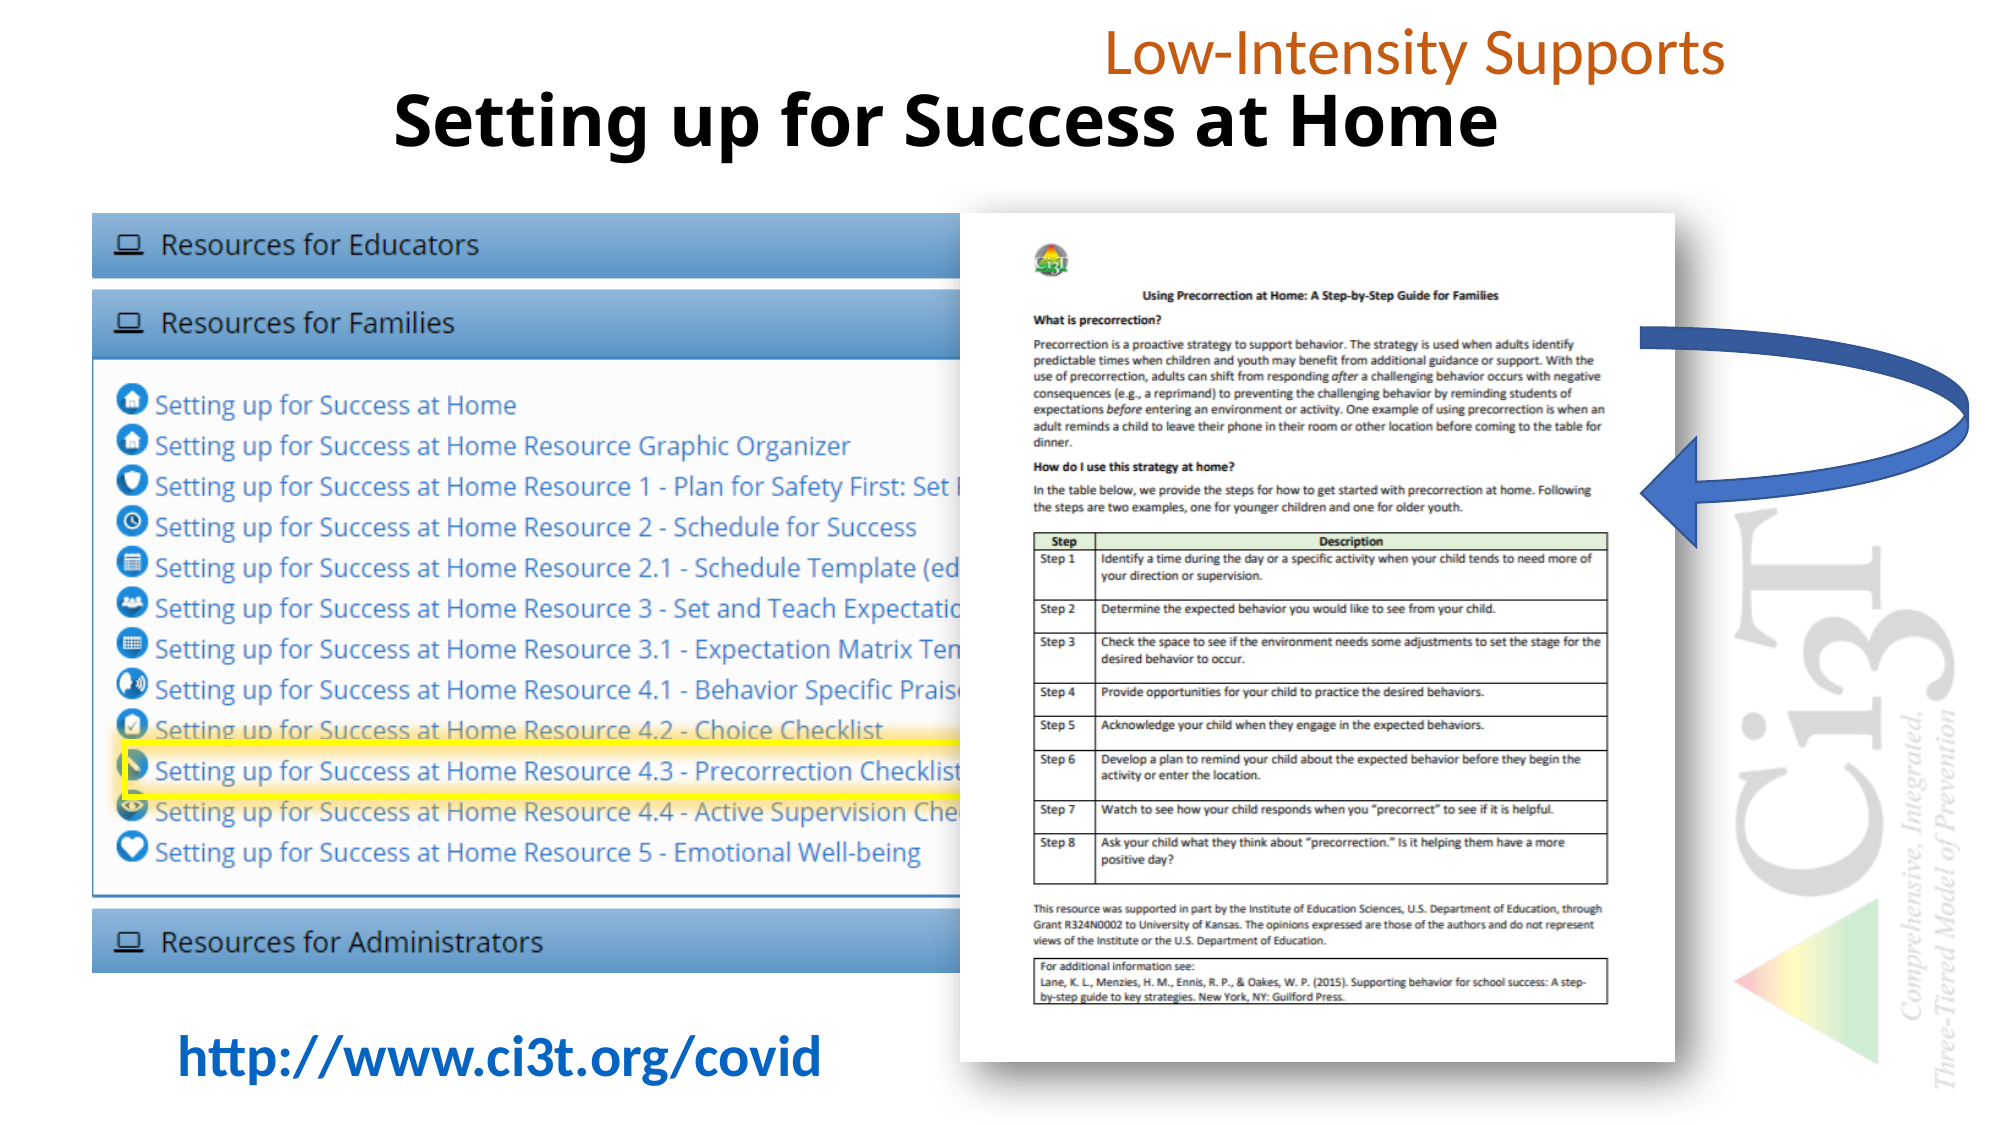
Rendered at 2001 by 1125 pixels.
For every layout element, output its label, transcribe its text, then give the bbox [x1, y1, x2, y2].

title Setting up for Success at Home [378, 42, 1544, 206]
picture [91, 213, 1675, 1062]
text_box [1675, 326, 1970, 550]
text_box Low-Intensity Supports [1014, 0, 2000, 96]
text_box http://www.ci3t.org/covid [162, 1010, 838, 1096]
